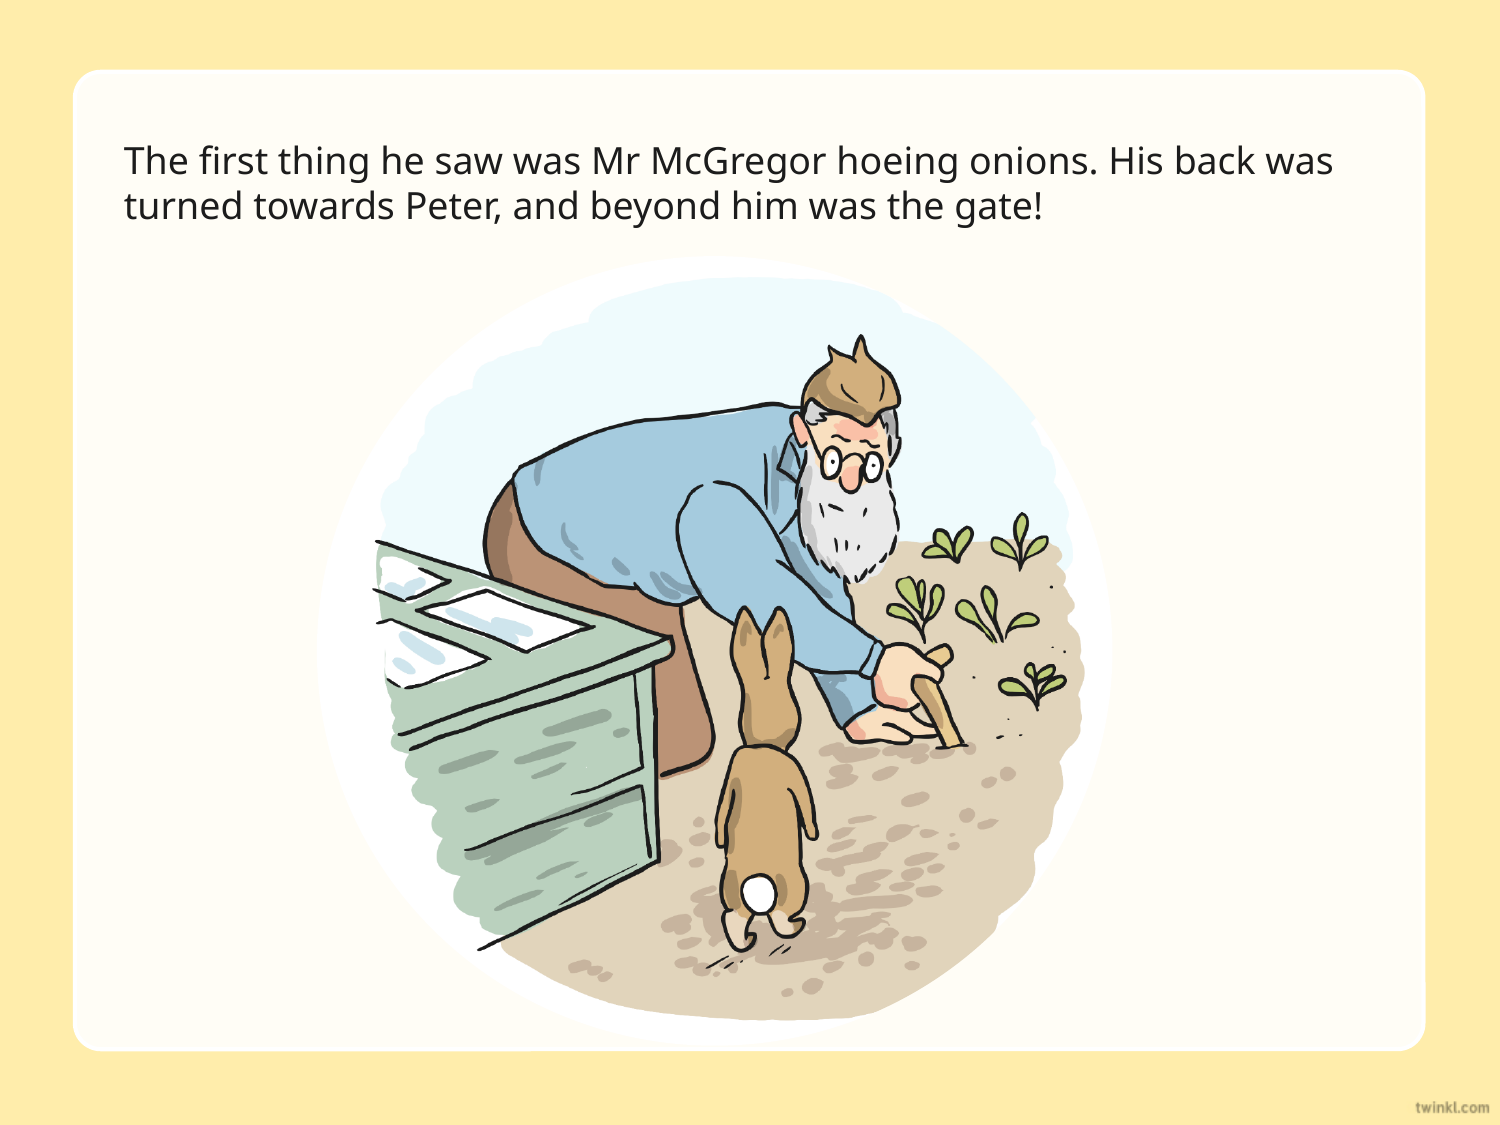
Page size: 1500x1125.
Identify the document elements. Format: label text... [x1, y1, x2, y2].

picture [0, 0, 1500, 1125]
text_box The first thing he saw was Mr McGregor hoeing onions. His back was turned towards Peter, and beyond him was the gate! [123, 125, 1376, 284]
